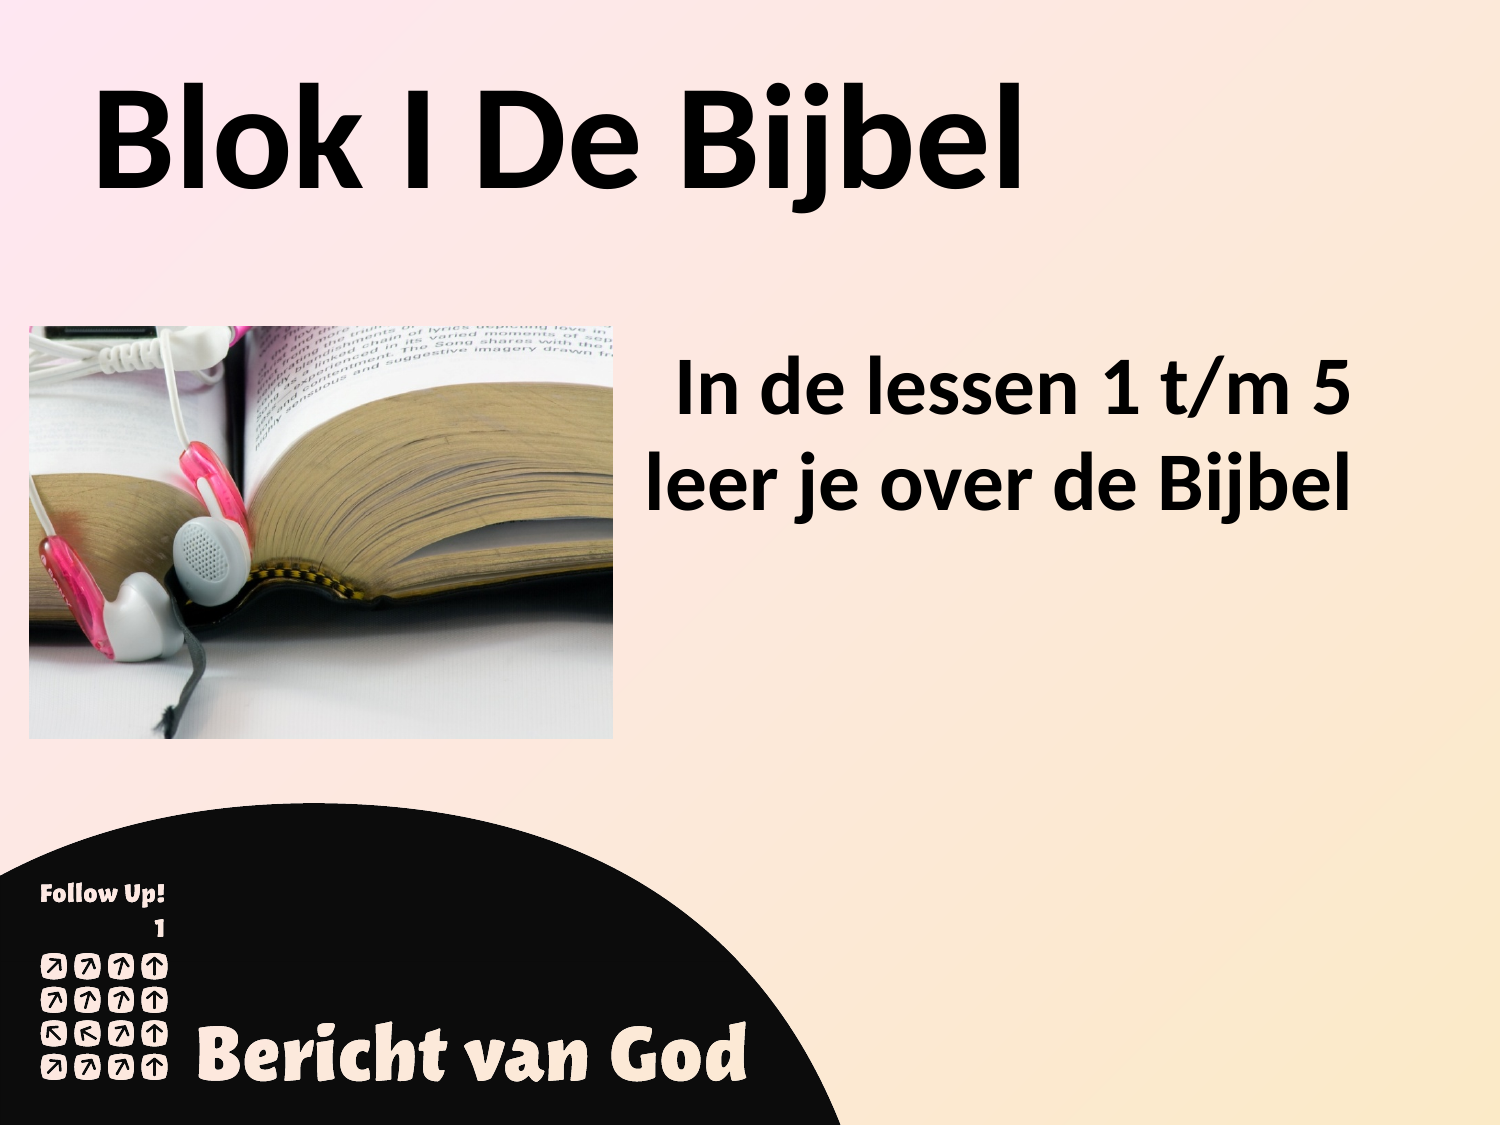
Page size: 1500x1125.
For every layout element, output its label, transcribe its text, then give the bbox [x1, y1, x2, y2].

subtitle Blok I De Bijbel In de lessen 1 t/m 5 leer je over de Bijbel [76, 66, 1389, 775]
picture [29, 325, 613, 739]
picture [0, 798, 847, 1125]
